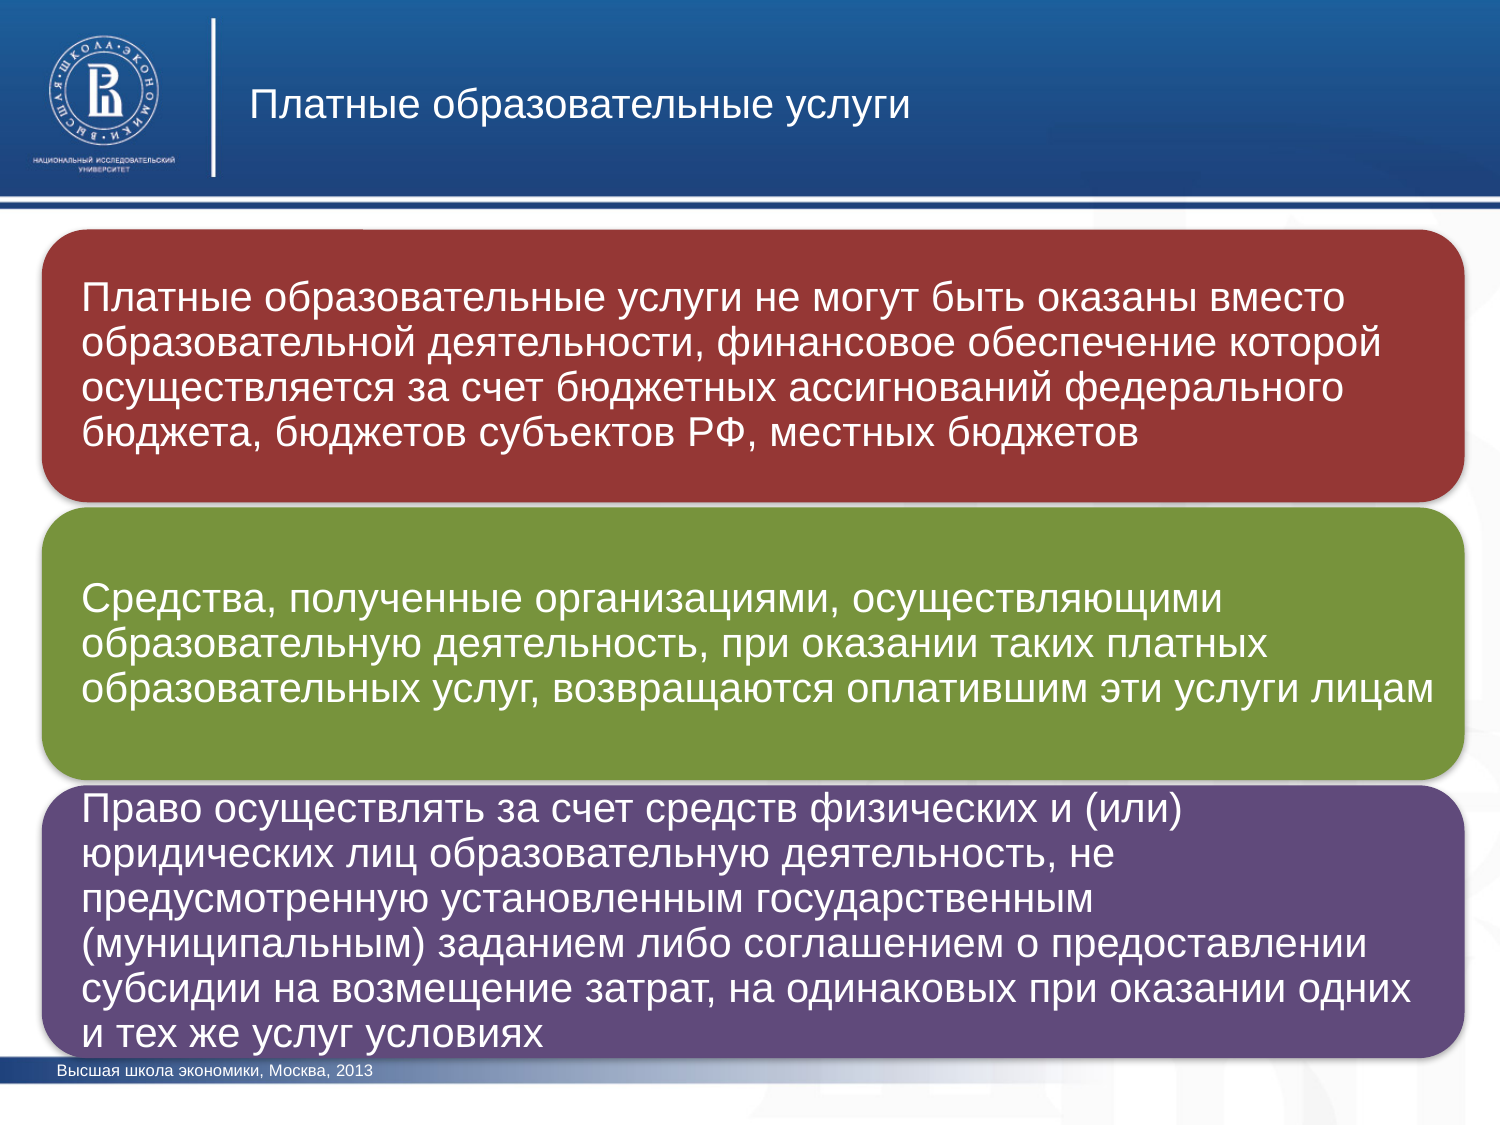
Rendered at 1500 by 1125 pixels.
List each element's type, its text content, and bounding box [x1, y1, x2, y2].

picture [0, 0, 1500, 1125]
text_box Платные образовательные услуги [234, 27, 1409, 177]
text_box Высшая школа экономики, Москва, 2013 [41, 1065, 722, 1093]
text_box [41, 228, 1465, 1059]
